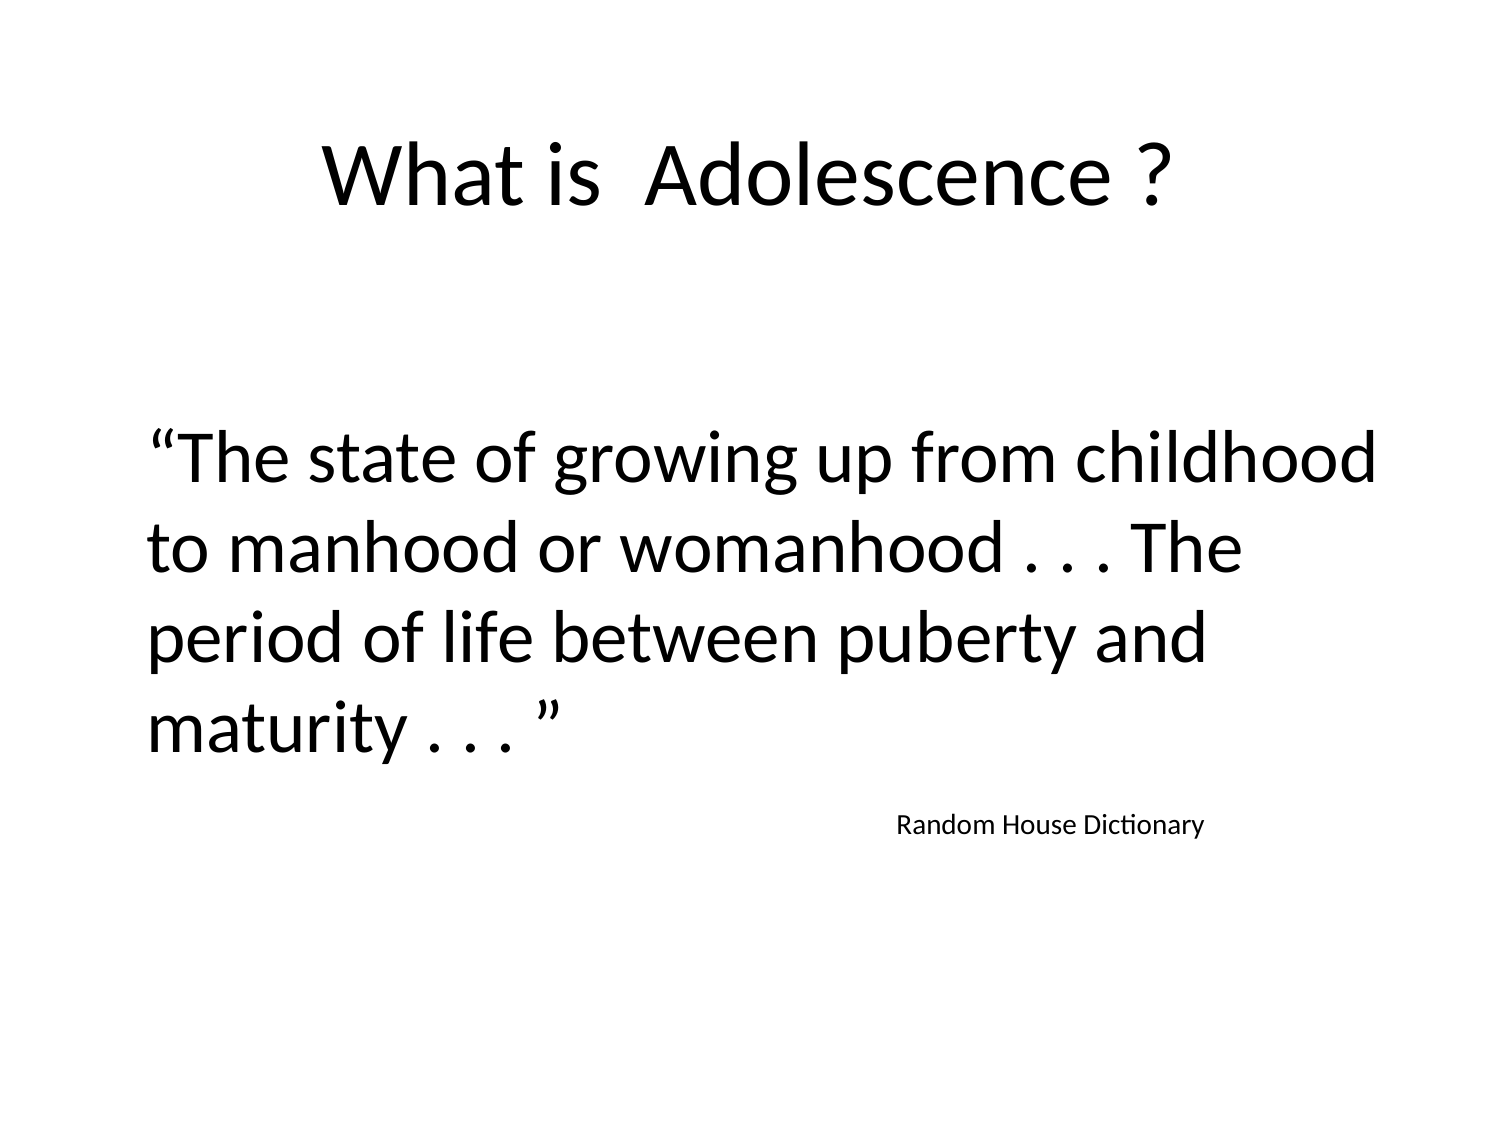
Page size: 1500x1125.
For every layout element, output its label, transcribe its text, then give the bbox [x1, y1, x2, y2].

title What is Adolescence ? [74, 74, 1426, 263]
list “The state of growing up from childhood to manhood or womanhood . . . The period of life between puberty and maturity . . . ” Random House Dictionary [74, 399, 1426, 1125]
